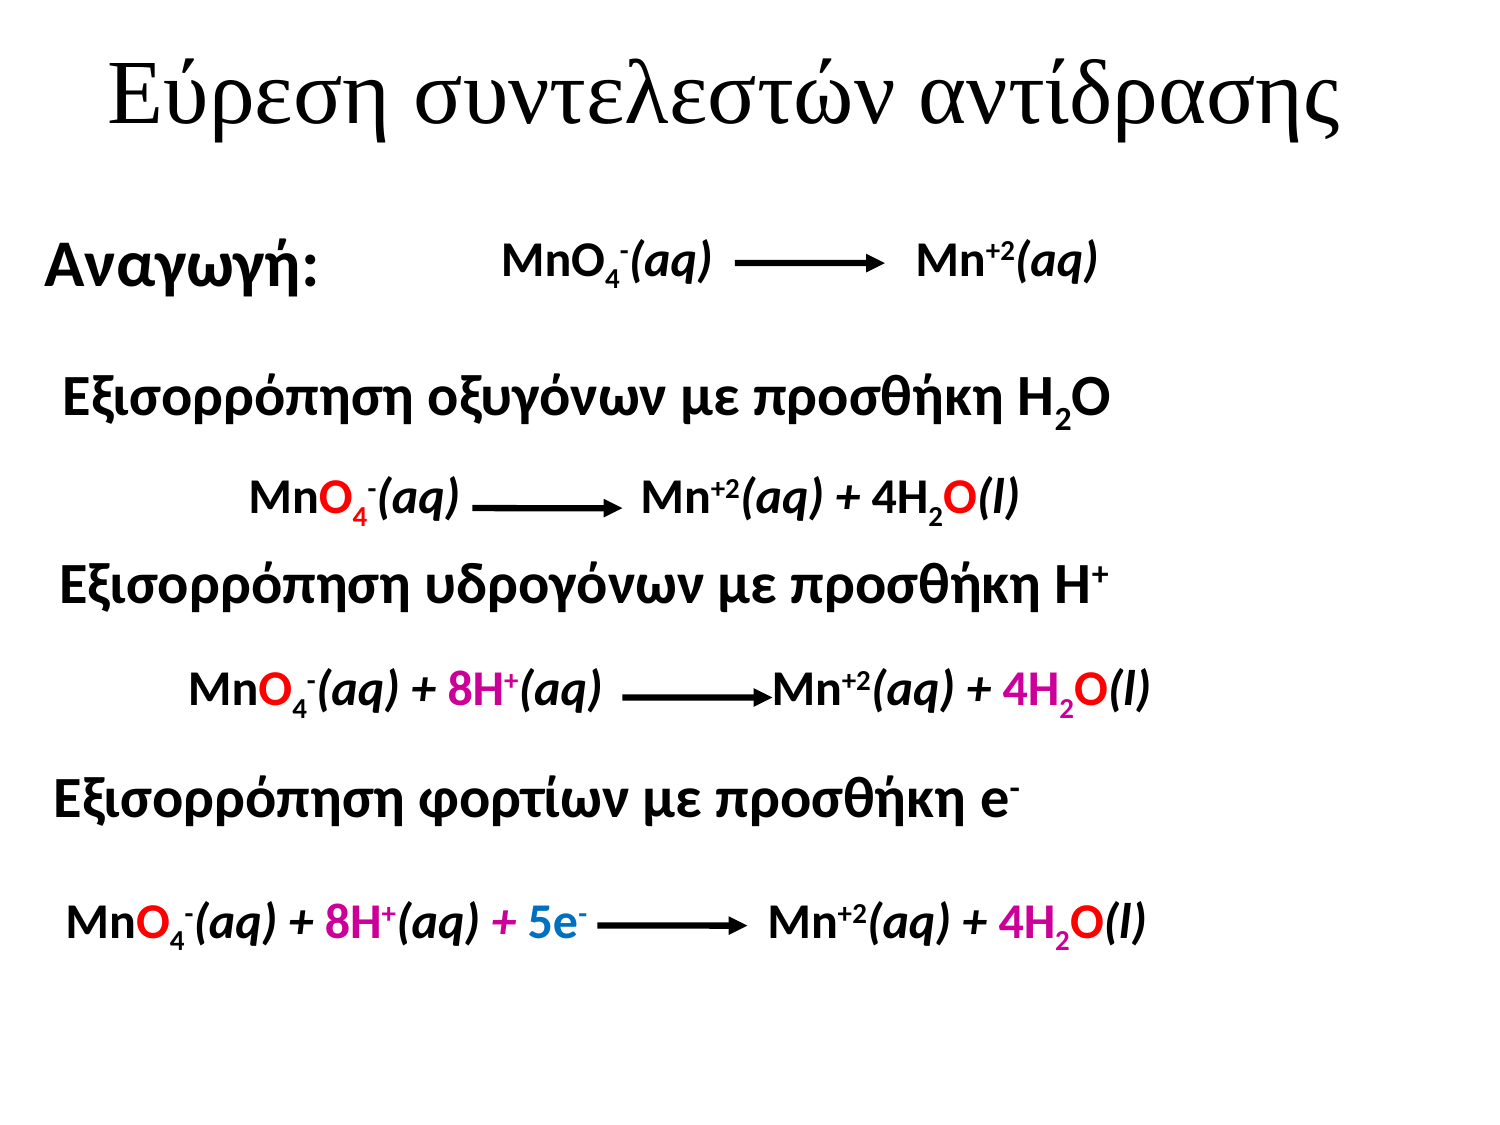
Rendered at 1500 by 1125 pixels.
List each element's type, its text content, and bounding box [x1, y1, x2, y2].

text_box [734, 256, 885, 270]
text_box Αναγωγή: [29, 212, 335, 308]
text_box [597, 919, 748, 932]
text_box MnO4-(aq) Mn+2(aq) + 4H2O(l) [233, 456, 1047, 537]
text_box MnO4-(aq) + 8H+(aq) Mn+2(aq) + 4H2O(l) [173, 648, 1178, 732]
text_box [472, 501, 623, 515]
text_box Εύρεση συντελεστών αντίδρασης [93, 24, 1357, 150]
text_box Εξισορρόπηση οξυγόνων με προσθήκη Η2Ο [47, 350, 1140, 445]
text_box [622, 691, 773, 704]
text_box MnO4-(aq) + 8H+(aq) + 5e- Mn+2(aq) + 4H2O(l) [50, 881, 1174, 964]
text_box Εξισορρόπηση φορτίων με προσθήκη e- [38, 751, 1035, 837]
text_box Εξισορρόπηση υδρογόνων με προσθήκη Η+ [44, 537, 1150, 623]
text_box MnO4-(aq) Mn+2(aq) [486, 218, 1114, 302]
